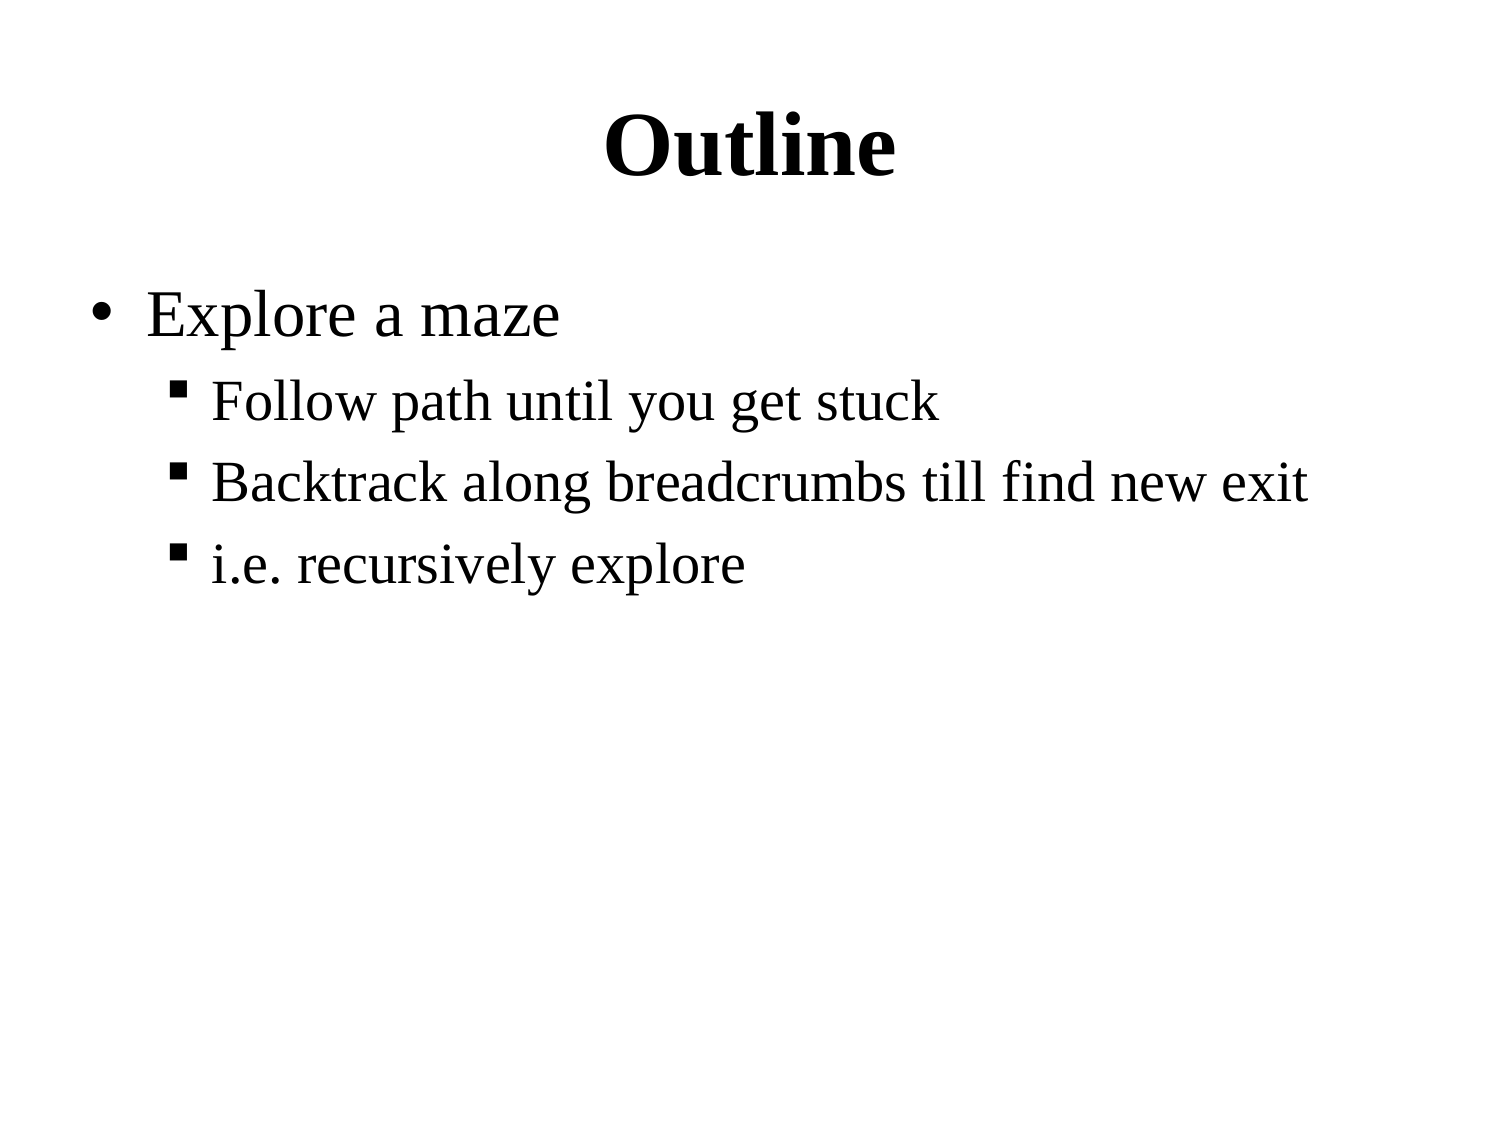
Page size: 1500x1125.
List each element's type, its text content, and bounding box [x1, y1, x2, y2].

list Explore a maze Follow path until you get stuck Backtrack along breadcrumbs till find new exit i.e. recursively explore [75, 262, 1425, 1088]
title Outline [75, 45, 1425, 233]
